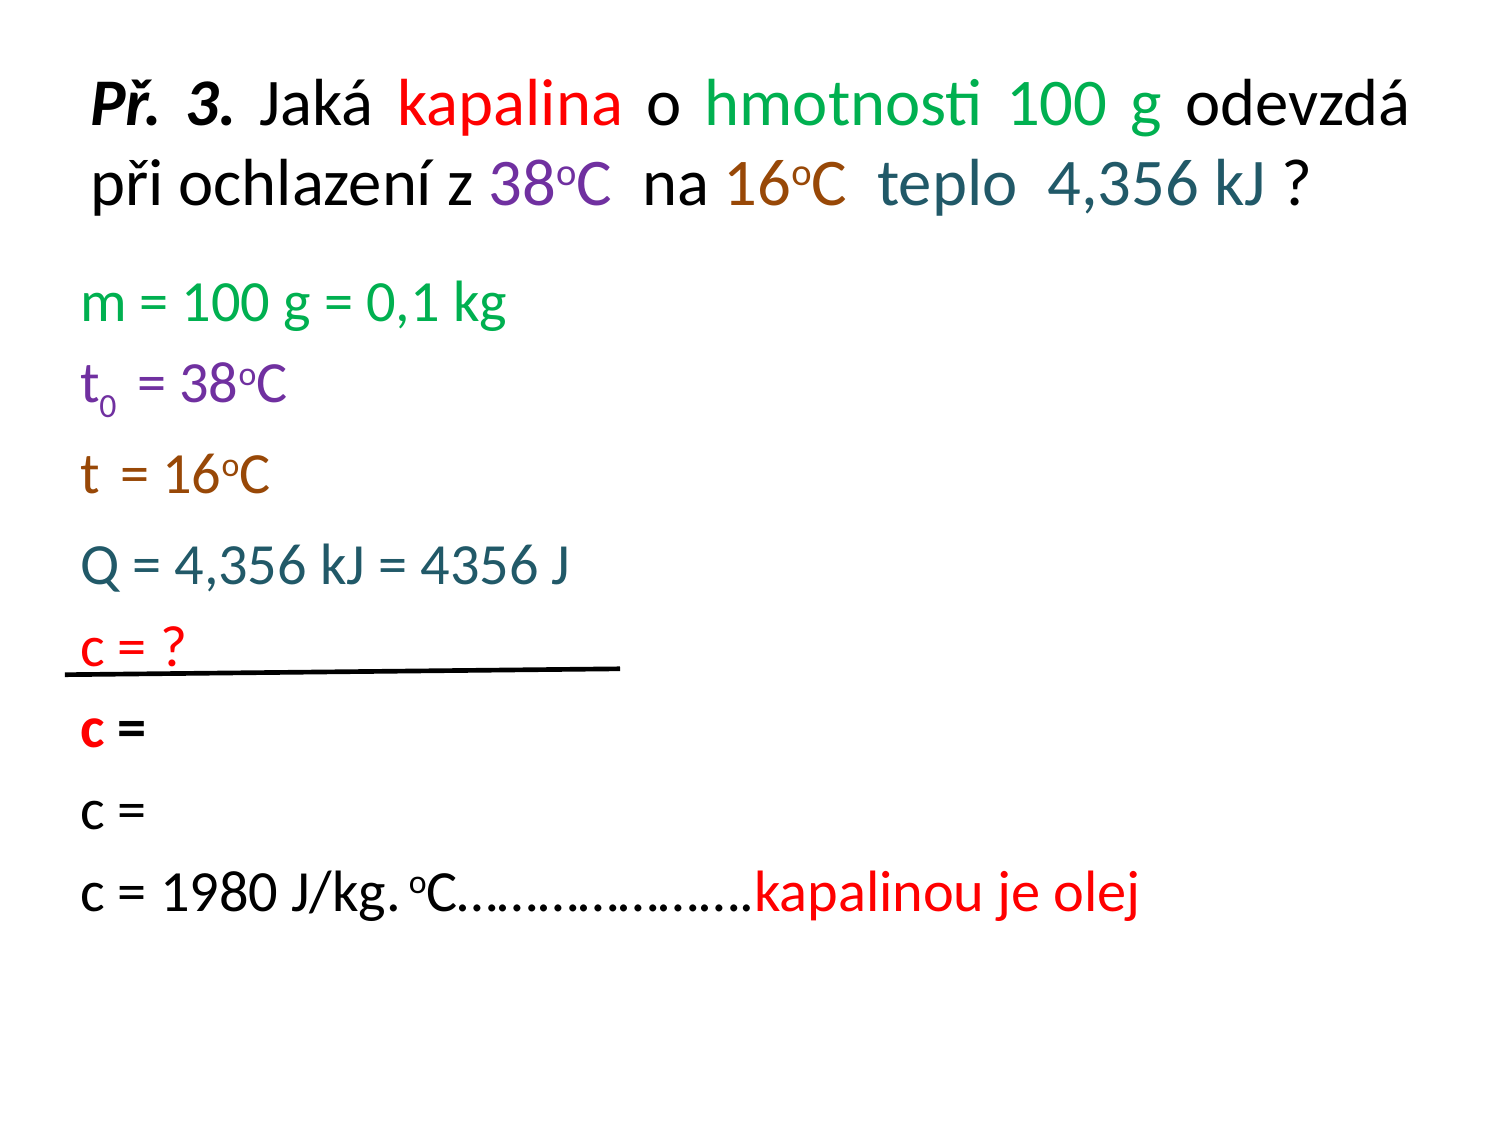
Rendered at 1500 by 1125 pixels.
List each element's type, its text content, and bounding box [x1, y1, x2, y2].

title Př. 3. Jaká kapalina o hmotnosti 100 g odevzdá při ochlazení z 38oC na 16oC teplo 4,356 kJ ? [75, 45, 1425, 233]
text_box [64, 668, 621, 675]
